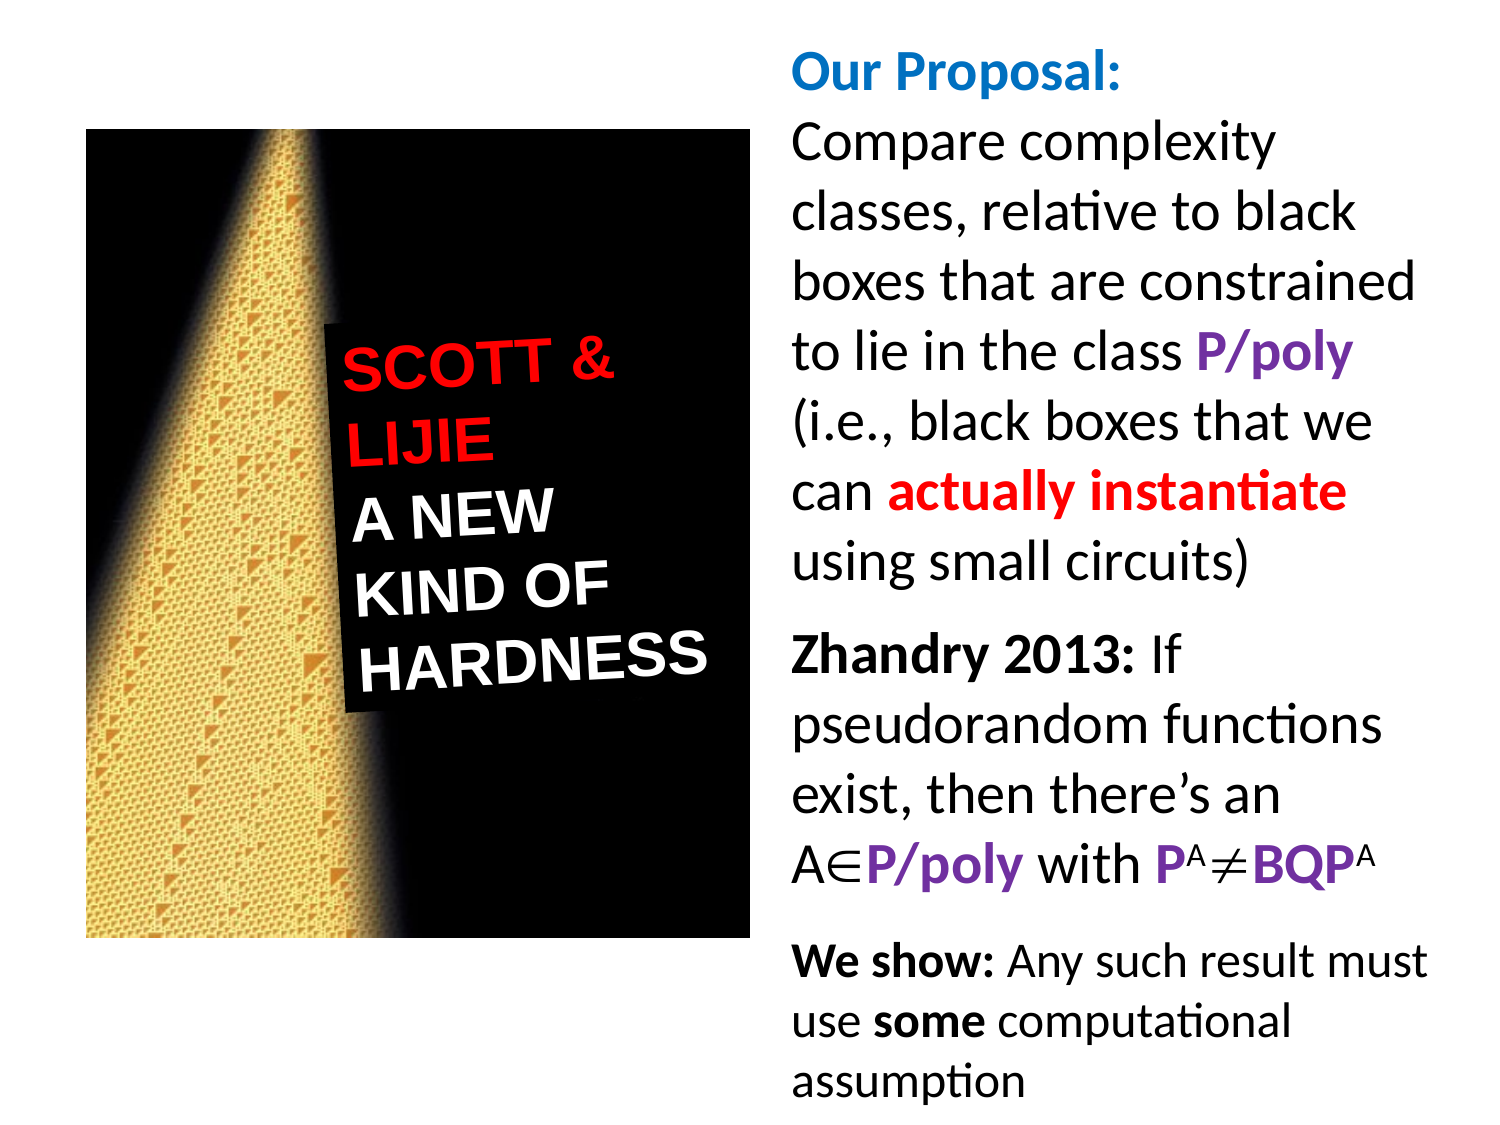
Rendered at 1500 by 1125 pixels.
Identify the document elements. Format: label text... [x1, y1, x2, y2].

text_box We show: Any such result must use some computational assumption [776, 920, 1453, 1115]
text_box Zhandry 2013: If pseudorandom functions exist, then there’s an AP/poly with PABQPA [776, 608, 1464, 903]
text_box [86, 129, 751, 938]
text_box Our Proposal: Compare complexity classes, relative to black boxes that are constrained to lie in the class P/poly (i.e., black boxes that we can actually instantiate using small circuits) [776, 24, 1464, 600]
